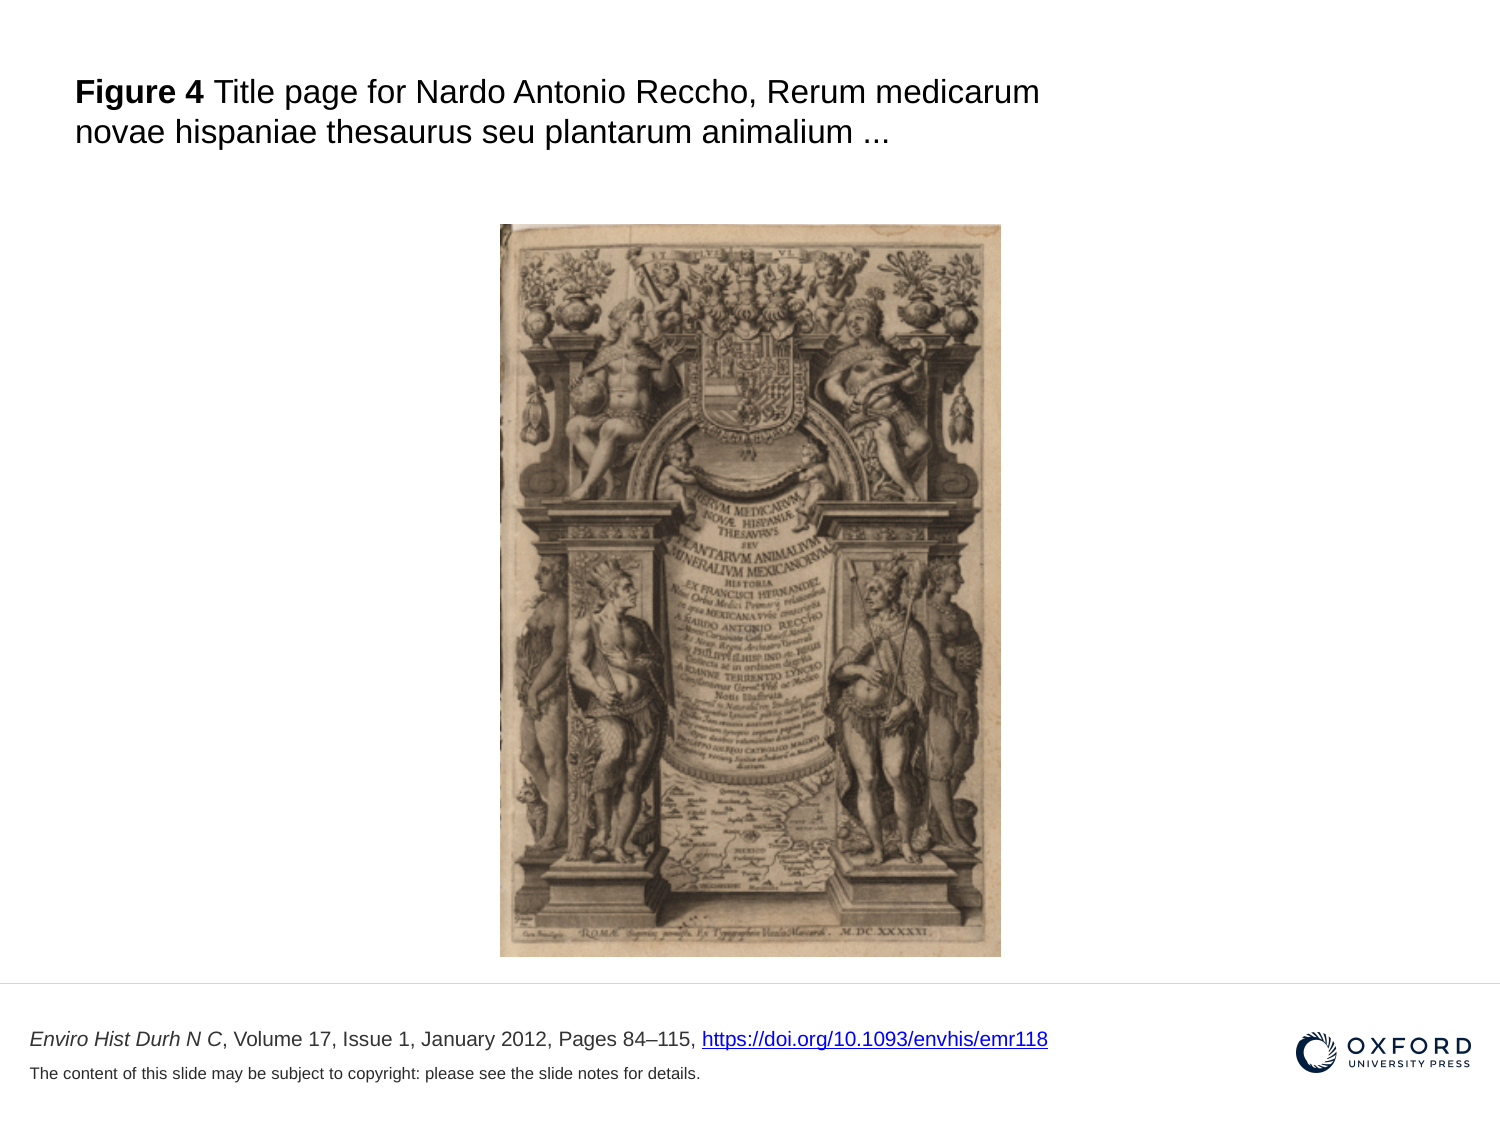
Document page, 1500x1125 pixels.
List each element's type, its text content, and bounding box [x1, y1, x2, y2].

picture [1296, 1032, 1471, 1073]
title Figure 4 Title page for Nardo Antonio Reccho, Rerum medicarum novae hispaniae thesaurus seu plantarum animalium ... [75, 69, 1078, 171]
picture [499, 224, 1001, 957]
footer Enviro Hist Durh N C, Volume 17, Issue 1, January 2012, Pages 84–115, https://doi.org/10.1093/envhis/emr118 The content of this slide may be subject to copyright: please see the slide notes for details. [0, 983, 1260, 1125]
